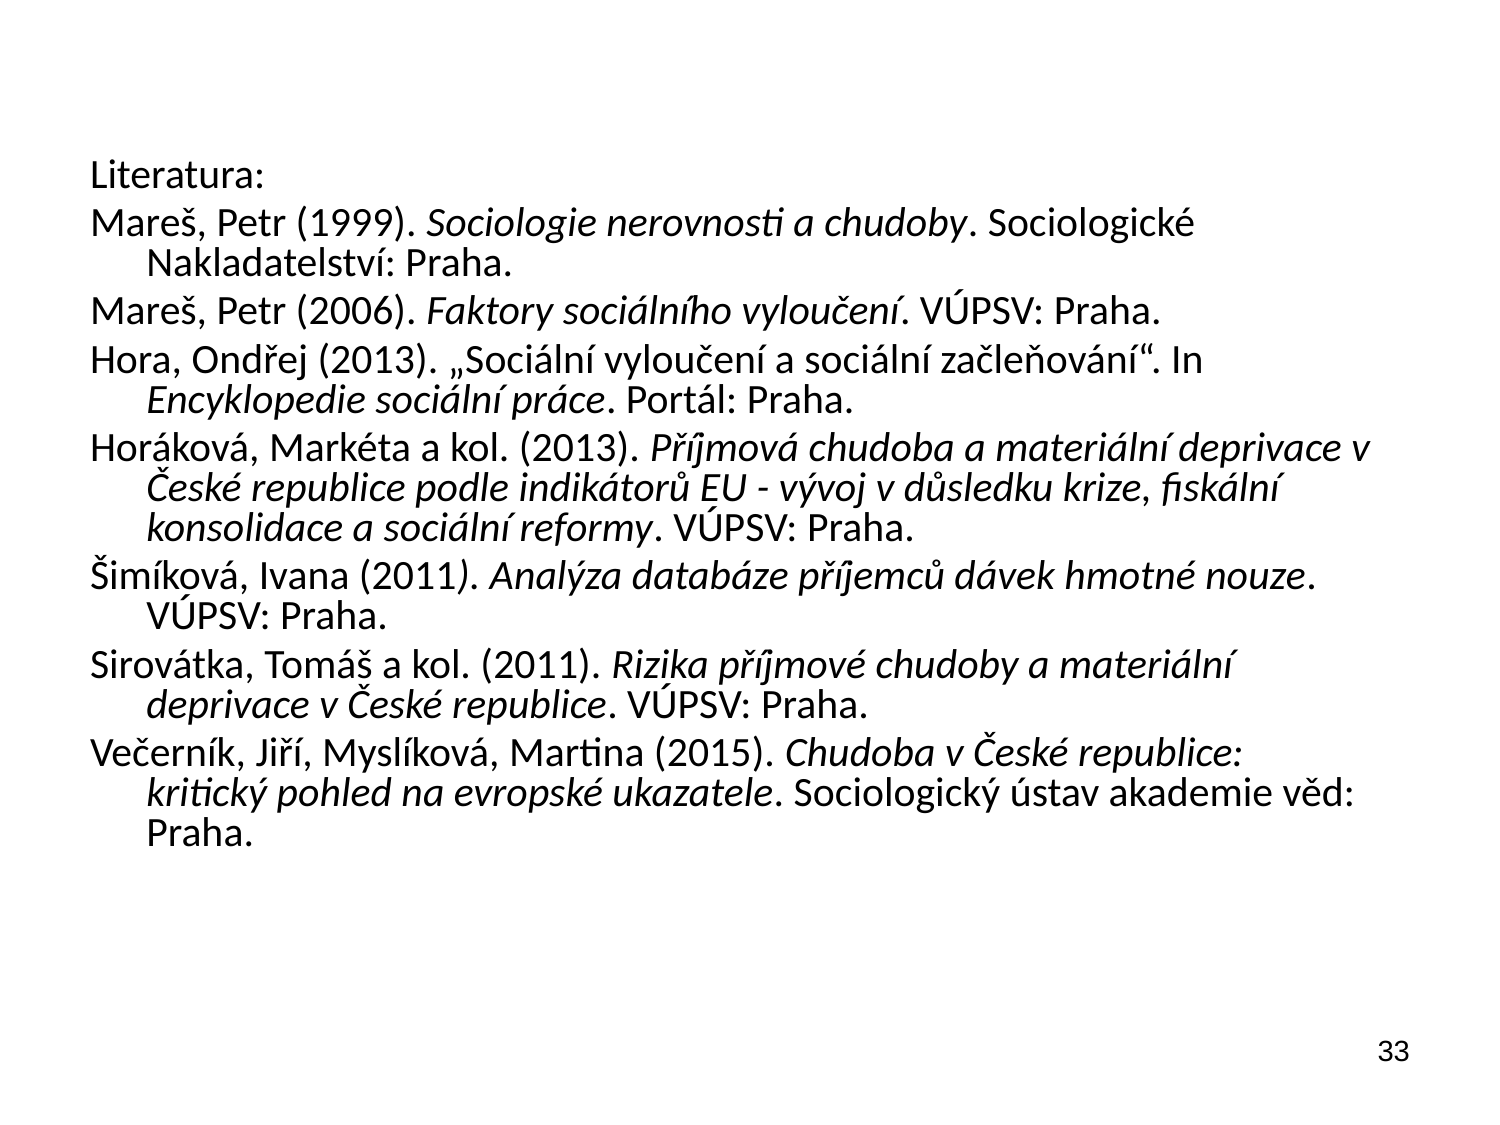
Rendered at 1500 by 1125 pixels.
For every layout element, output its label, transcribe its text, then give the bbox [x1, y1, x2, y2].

slide_number 33 [1074, 1024, 1425, 1103]
list Literatura: Mareš, Petr (1999). Sociologie nerovnosti a chudoby. Sociologické Nakladatelství: Praha. Mareš, Petr (2006). Faktory sociálního vyloučení. VÚPSV: Praha. Hora, Ondřej (2013). „Sociální vyloučení a sociální začleňování“. In Encyklopedie sociální práce. Portál: Praha. Horáková, Markéta a kol. (2013). Příjmová chudoba a materiální deprivace v České republice podle indikátorů EU - vývoj v důsledku krize, fiskální konsolidace a sociální reformy. VÚPSV: Praha. Šimíková, Ivana (2011). Analýza databáze příjemců dávek hmotné nouze. VÚPSV: Praha. Sirovátka, Tomáš a kol. (2011). Rizika příjmové chudoby a materiální deprivace v České republice. VÚPSV: Praha. Večerník, Jiří, Myslíková, Martina (2015). Chudoba v České republice: kritický pohled na evropské ukazatele. Sociologický ústav akademie věd: Praha. [75, 148, 1388, 1125]
